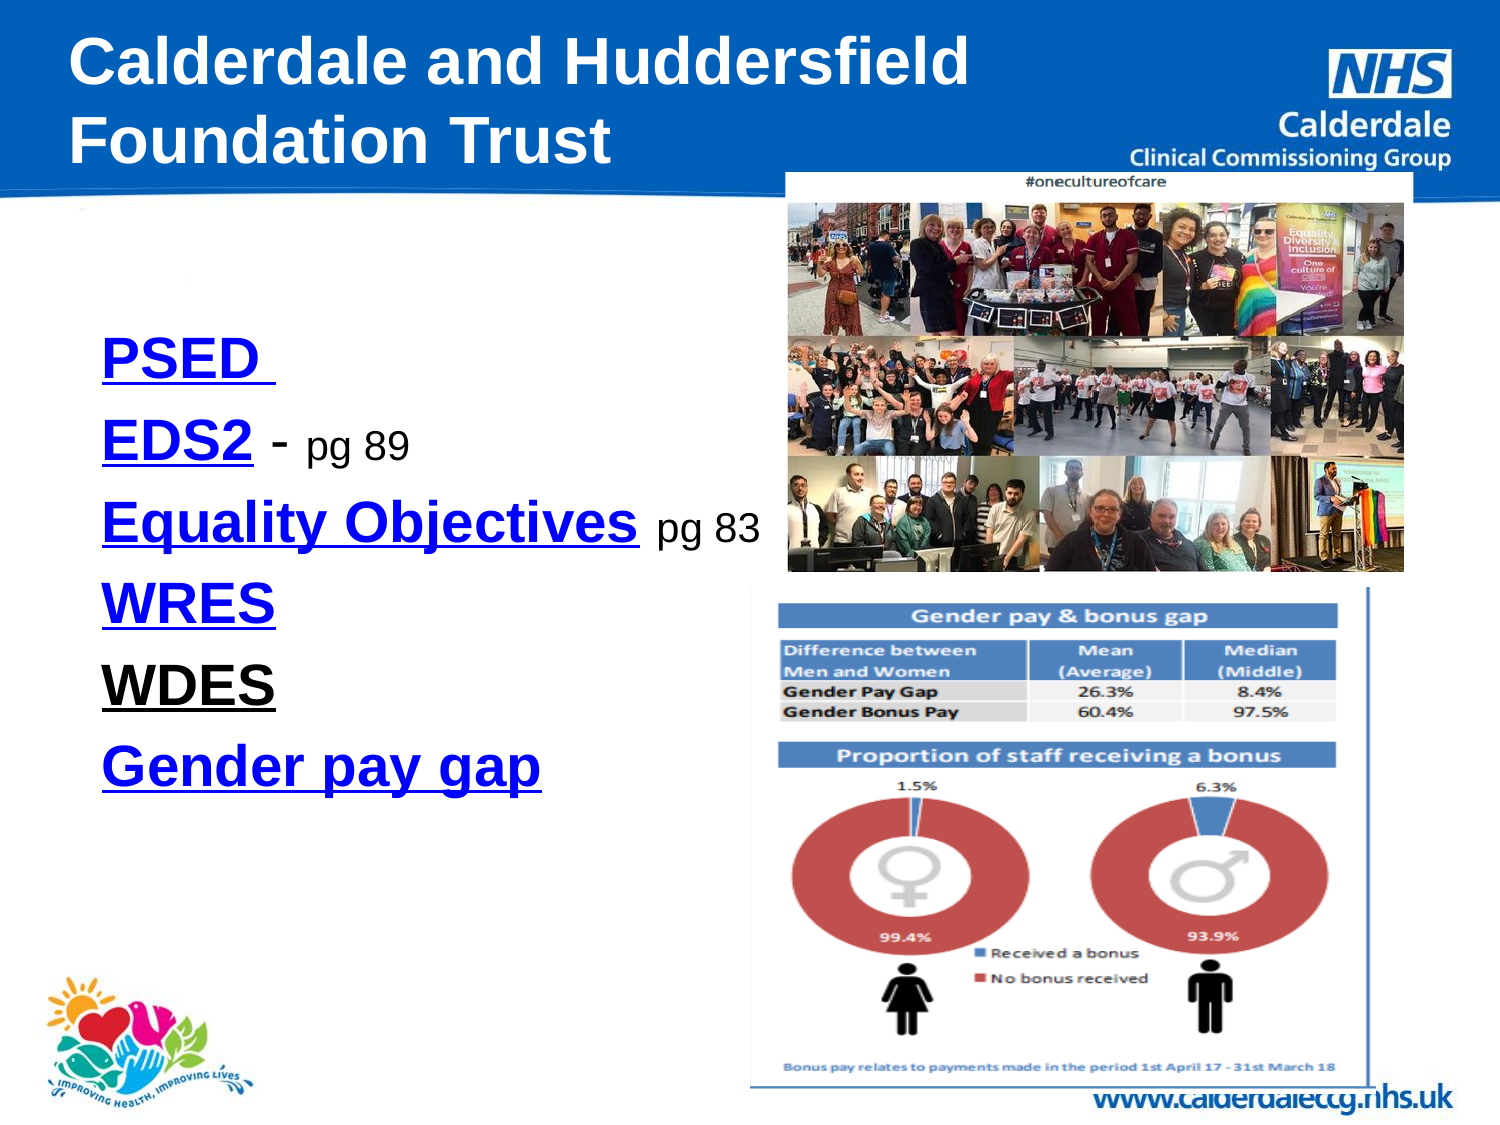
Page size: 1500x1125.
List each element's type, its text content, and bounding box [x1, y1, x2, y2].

title Calderdale and Huddersfield Foundation Trust [53, 19, 1069, 176]
list PSED EDS2 - pg 89 Equality Objectives pg 83 WRES WDES Gender pay gap [86, 231, 1437, 917]
picture [0, 0, 1500, 1125]
